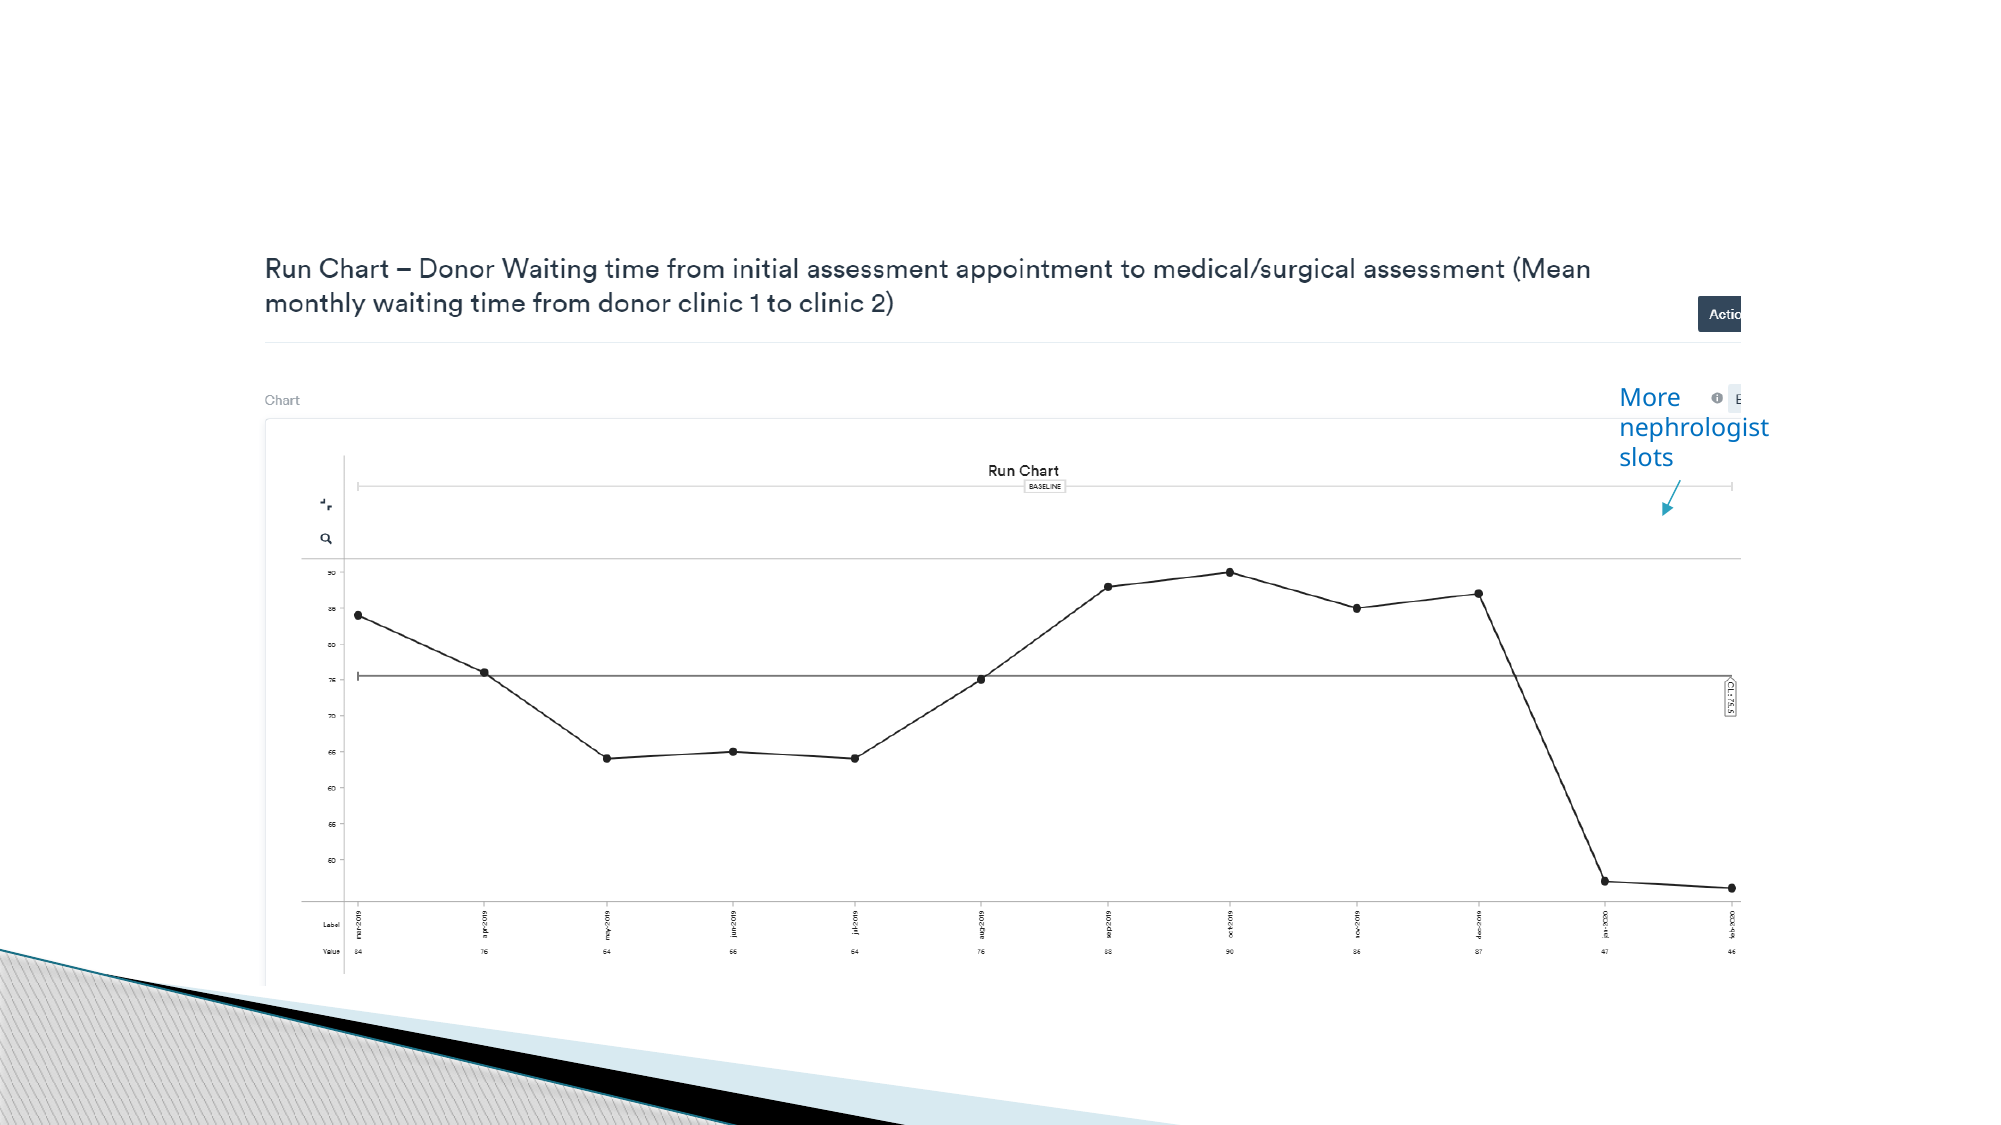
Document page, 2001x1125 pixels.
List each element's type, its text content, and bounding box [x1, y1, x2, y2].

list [259, 242, 1741, 986]
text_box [1662, 480, 1681, 517]
text_box More nephrologist slots [1745, 374, 1792, 479]
